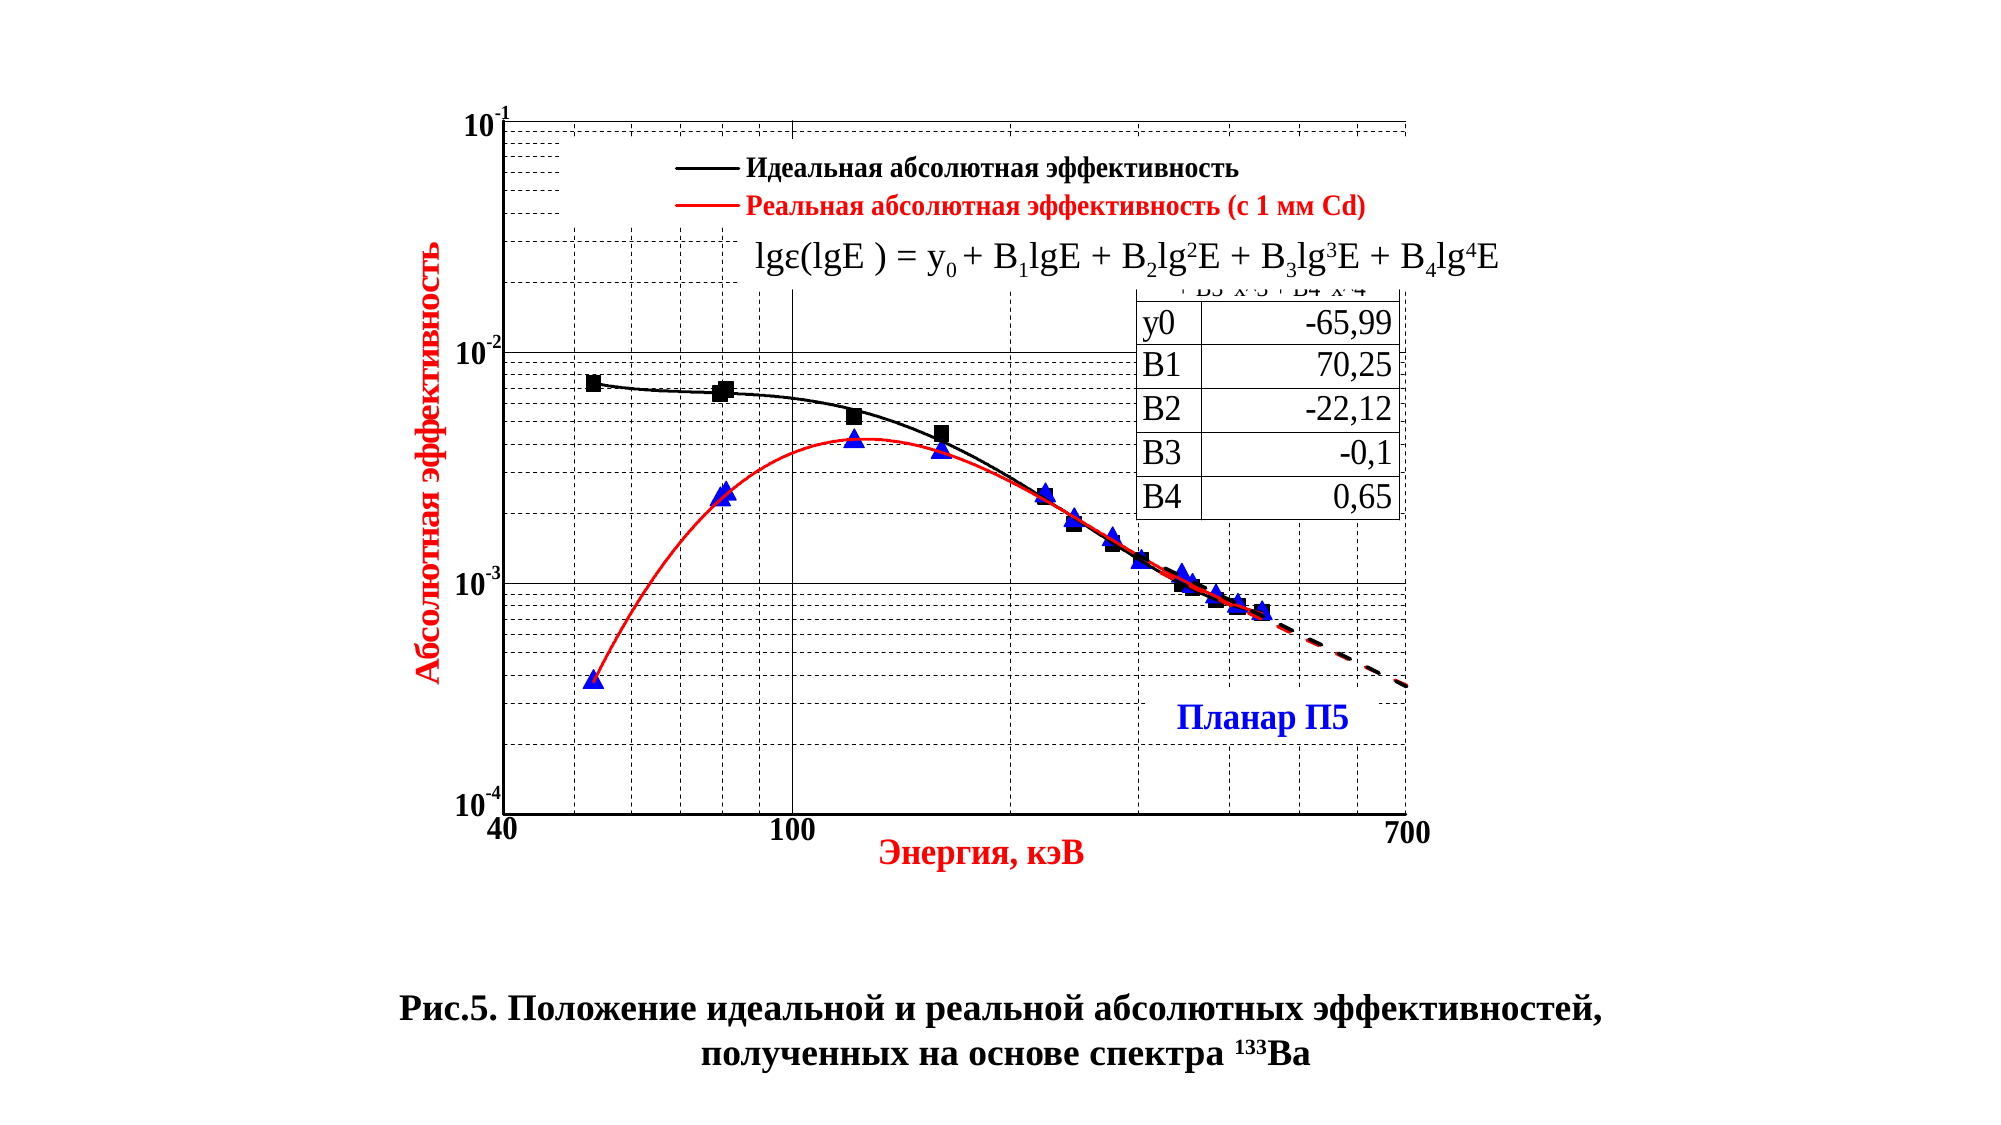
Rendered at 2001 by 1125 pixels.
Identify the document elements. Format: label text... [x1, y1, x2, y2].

text_box Рис.5. Положение идеальной и реальной абсолютных эффективностей, полученных на основе спектра 133Ba [261, 976, 1750, 1081]
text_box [267, 8, 1591, 977]
